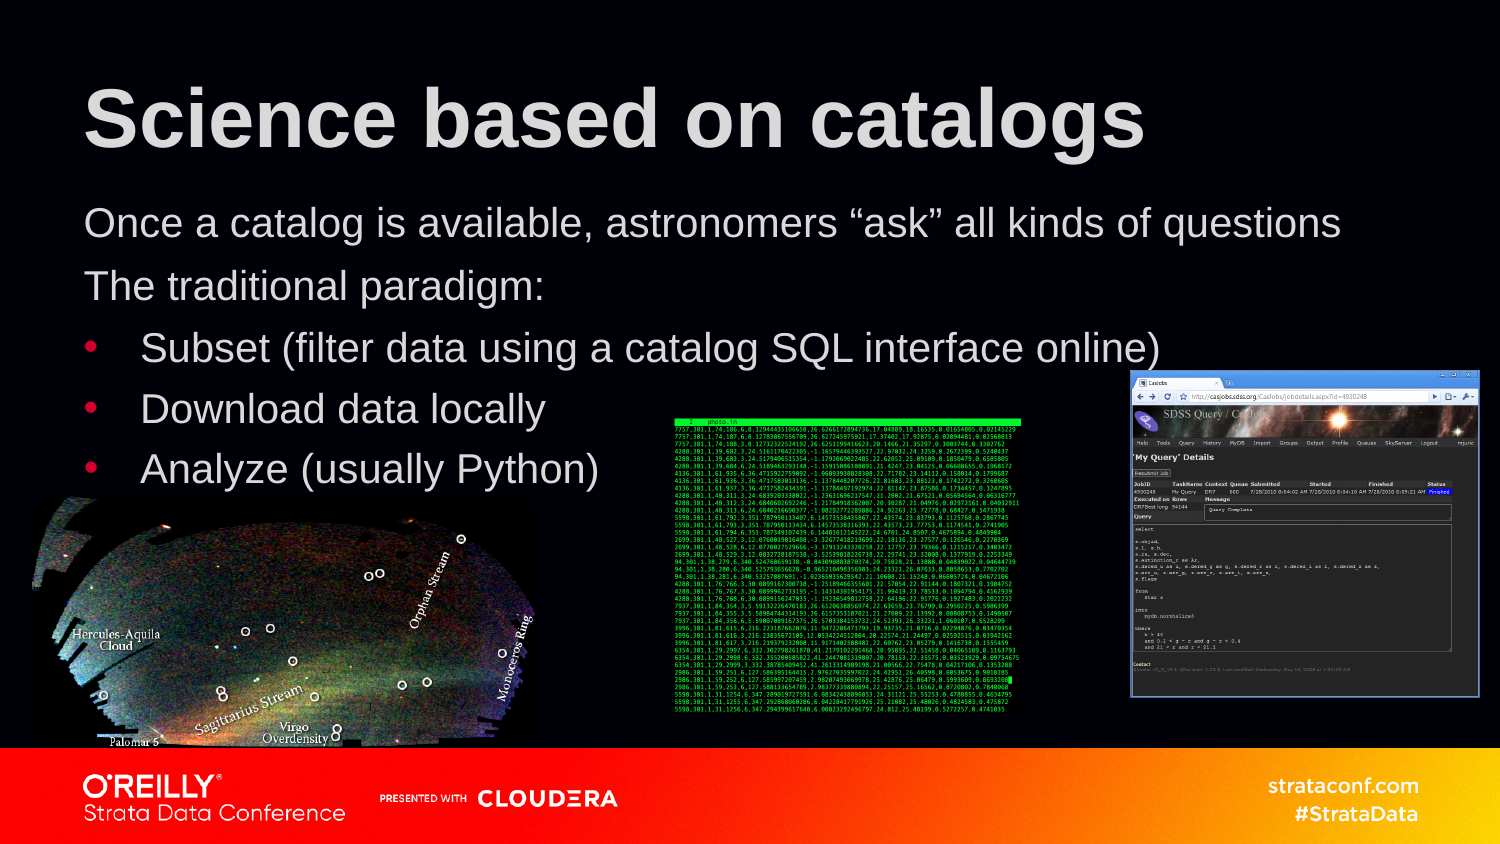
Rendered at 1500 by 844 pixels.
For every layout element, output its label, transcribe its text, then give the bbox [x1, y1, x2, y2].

text_box Download data locally [68, 374, 717, 440]
list Once a catalog is available, astronomers “ask” all kinds of questions The traditional paradigm: Subset (filter data using a catalog SQL interface online) [83, 188, 1429, 398]
title Science based on catalogs [83, 68, 1429, 174]
text_box Analyze (usually Python) [69, 434, 615, 500]
picture [0, 0, 1500, 844]
